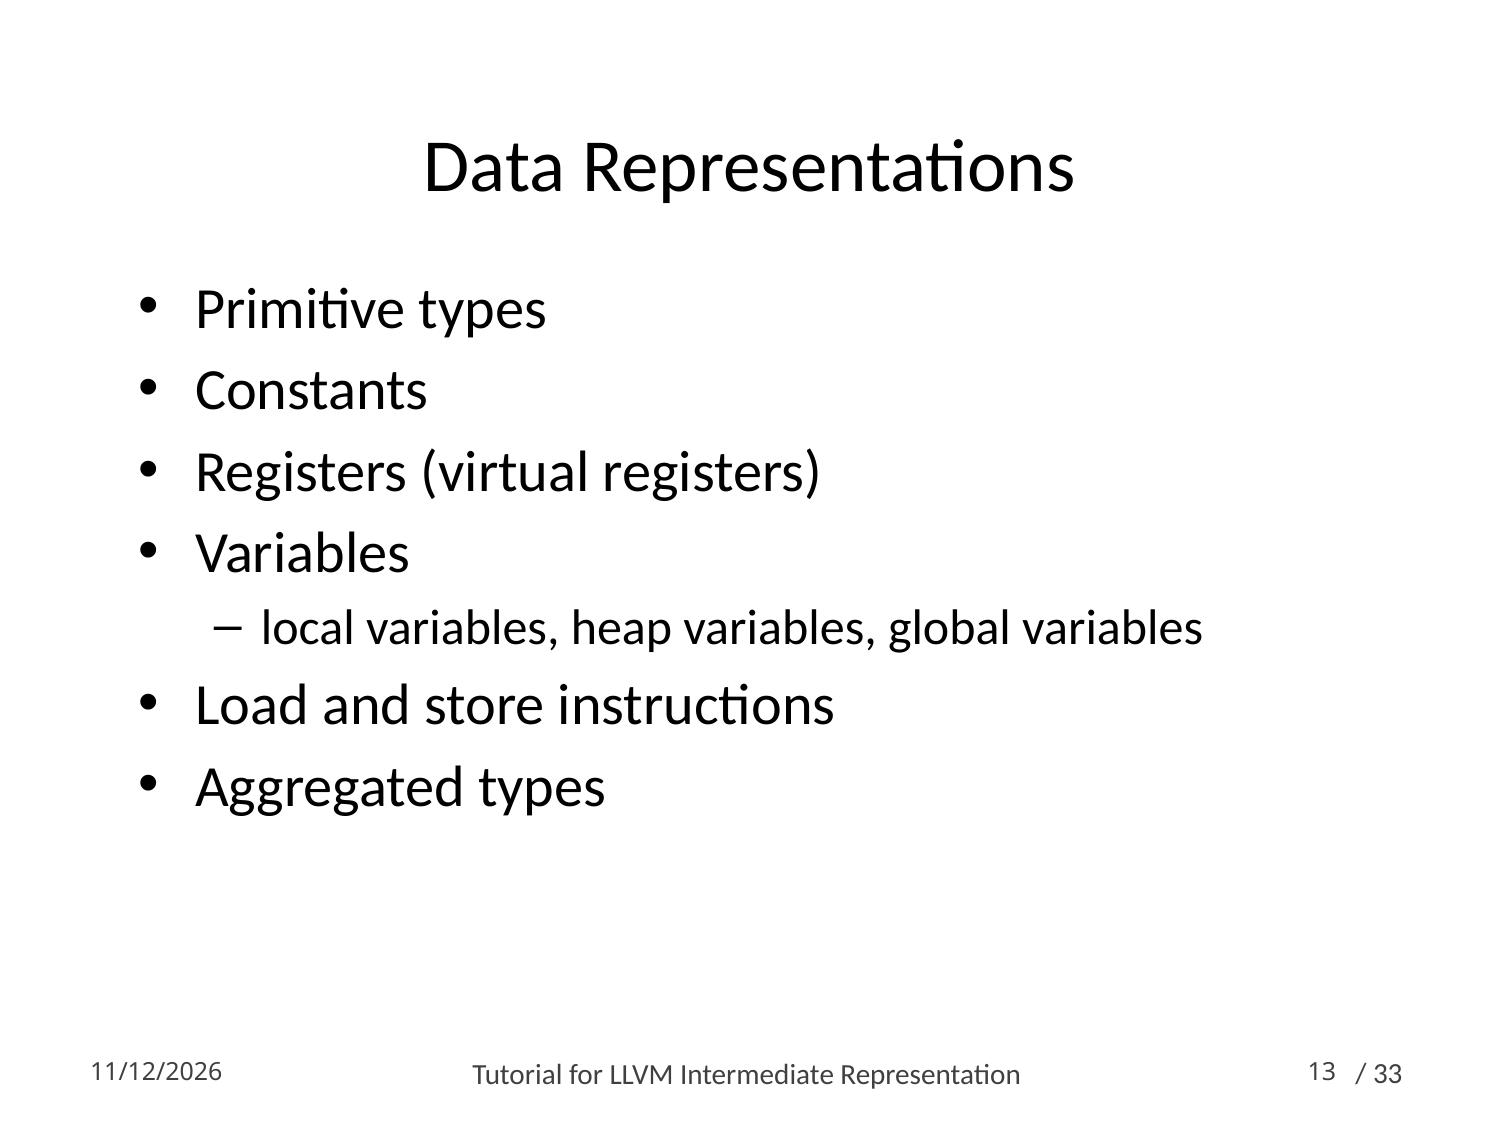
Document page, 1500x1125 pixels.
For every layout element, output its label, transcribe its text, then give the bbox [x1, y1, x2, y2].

title Data Representations [75, 67, 1425, 256]
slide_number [75, 1042, 240, 1103]
list Primitive types Constants Registers (virtual registers) Variables local variables, heap variables, global variables Load and store instructions Aggregated types [123, 262, 1376, 1005]
footer Tutorial for LLVM Intermediate Representation [240, 1042, 1260, 1103]
slide_number 13 [1281, 1042, 1352, 1103]
